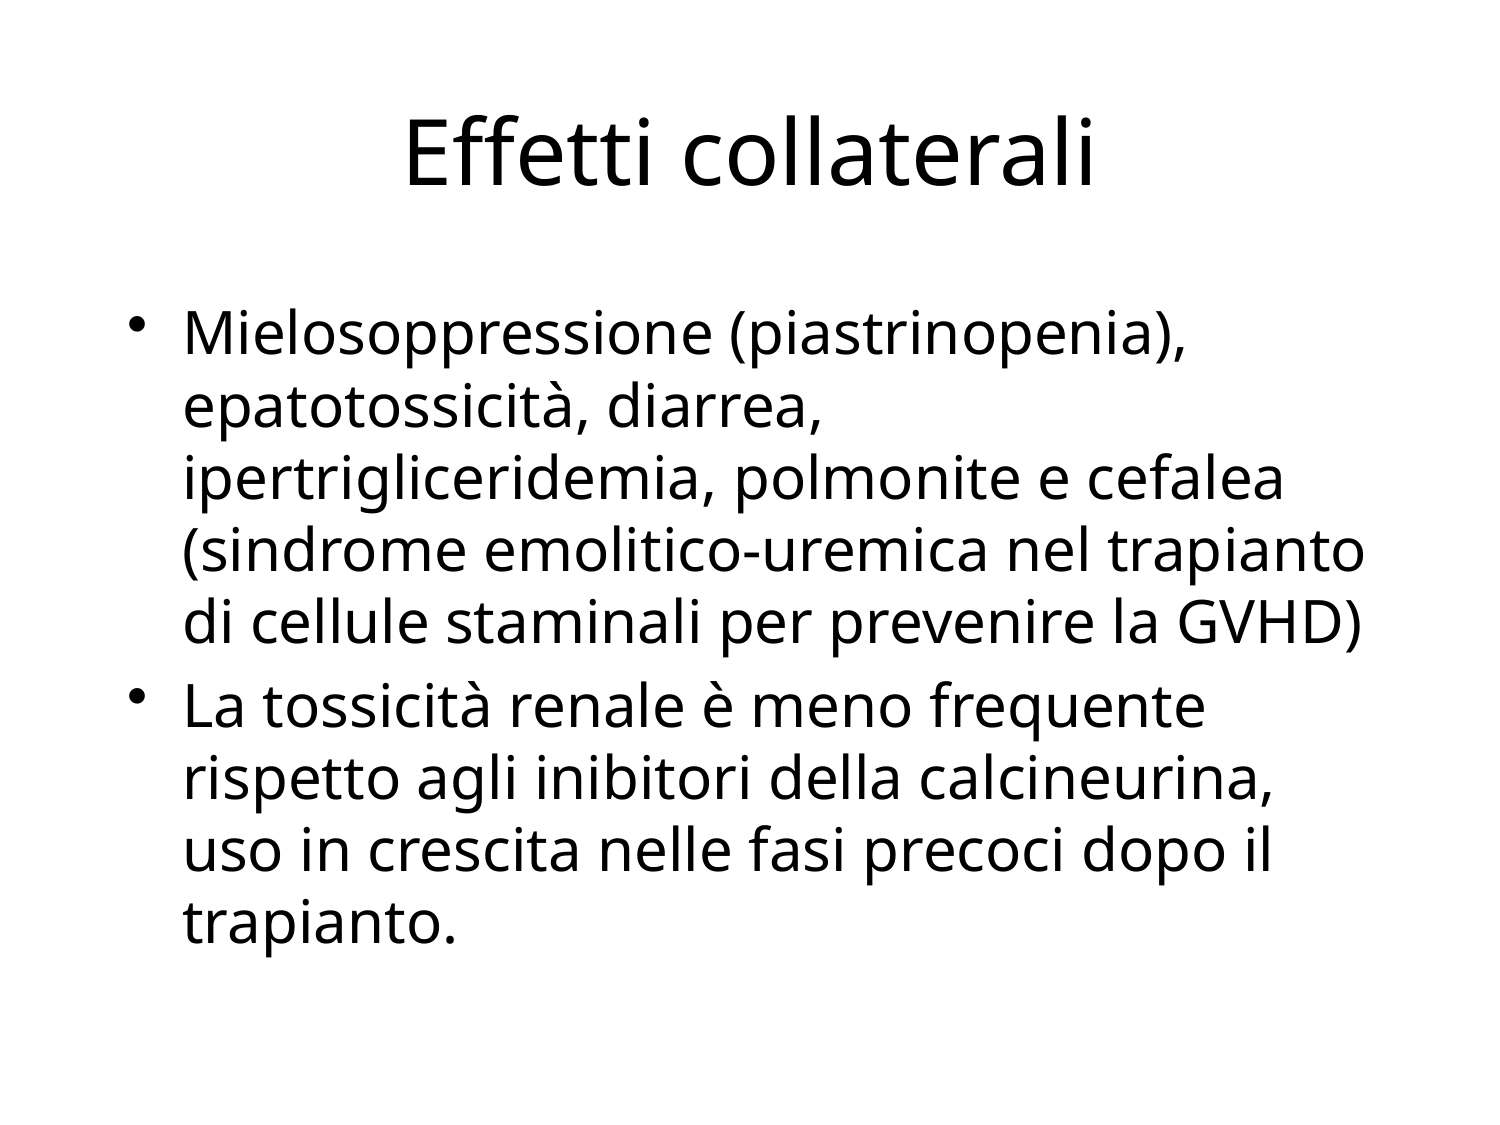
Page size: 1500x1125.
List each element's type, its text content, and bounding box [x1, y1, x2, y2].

title Effetti collaterali [112, 54, 1388, 243]
list Mielosoppressione (piastrinopenia), epatotossicità, diarrea, ipertrigliceridemia, polmonite e cefalea (sindrome emolitico-uremica nel trapianto di cellule staminali per prevenire la GVHD) La tossicità renale è meno frequente rispetto agli inibitori della calcineurina, uso in crescita nelle fasi precoci dopo il trapianto. [112, 287, 1388, 1012]
